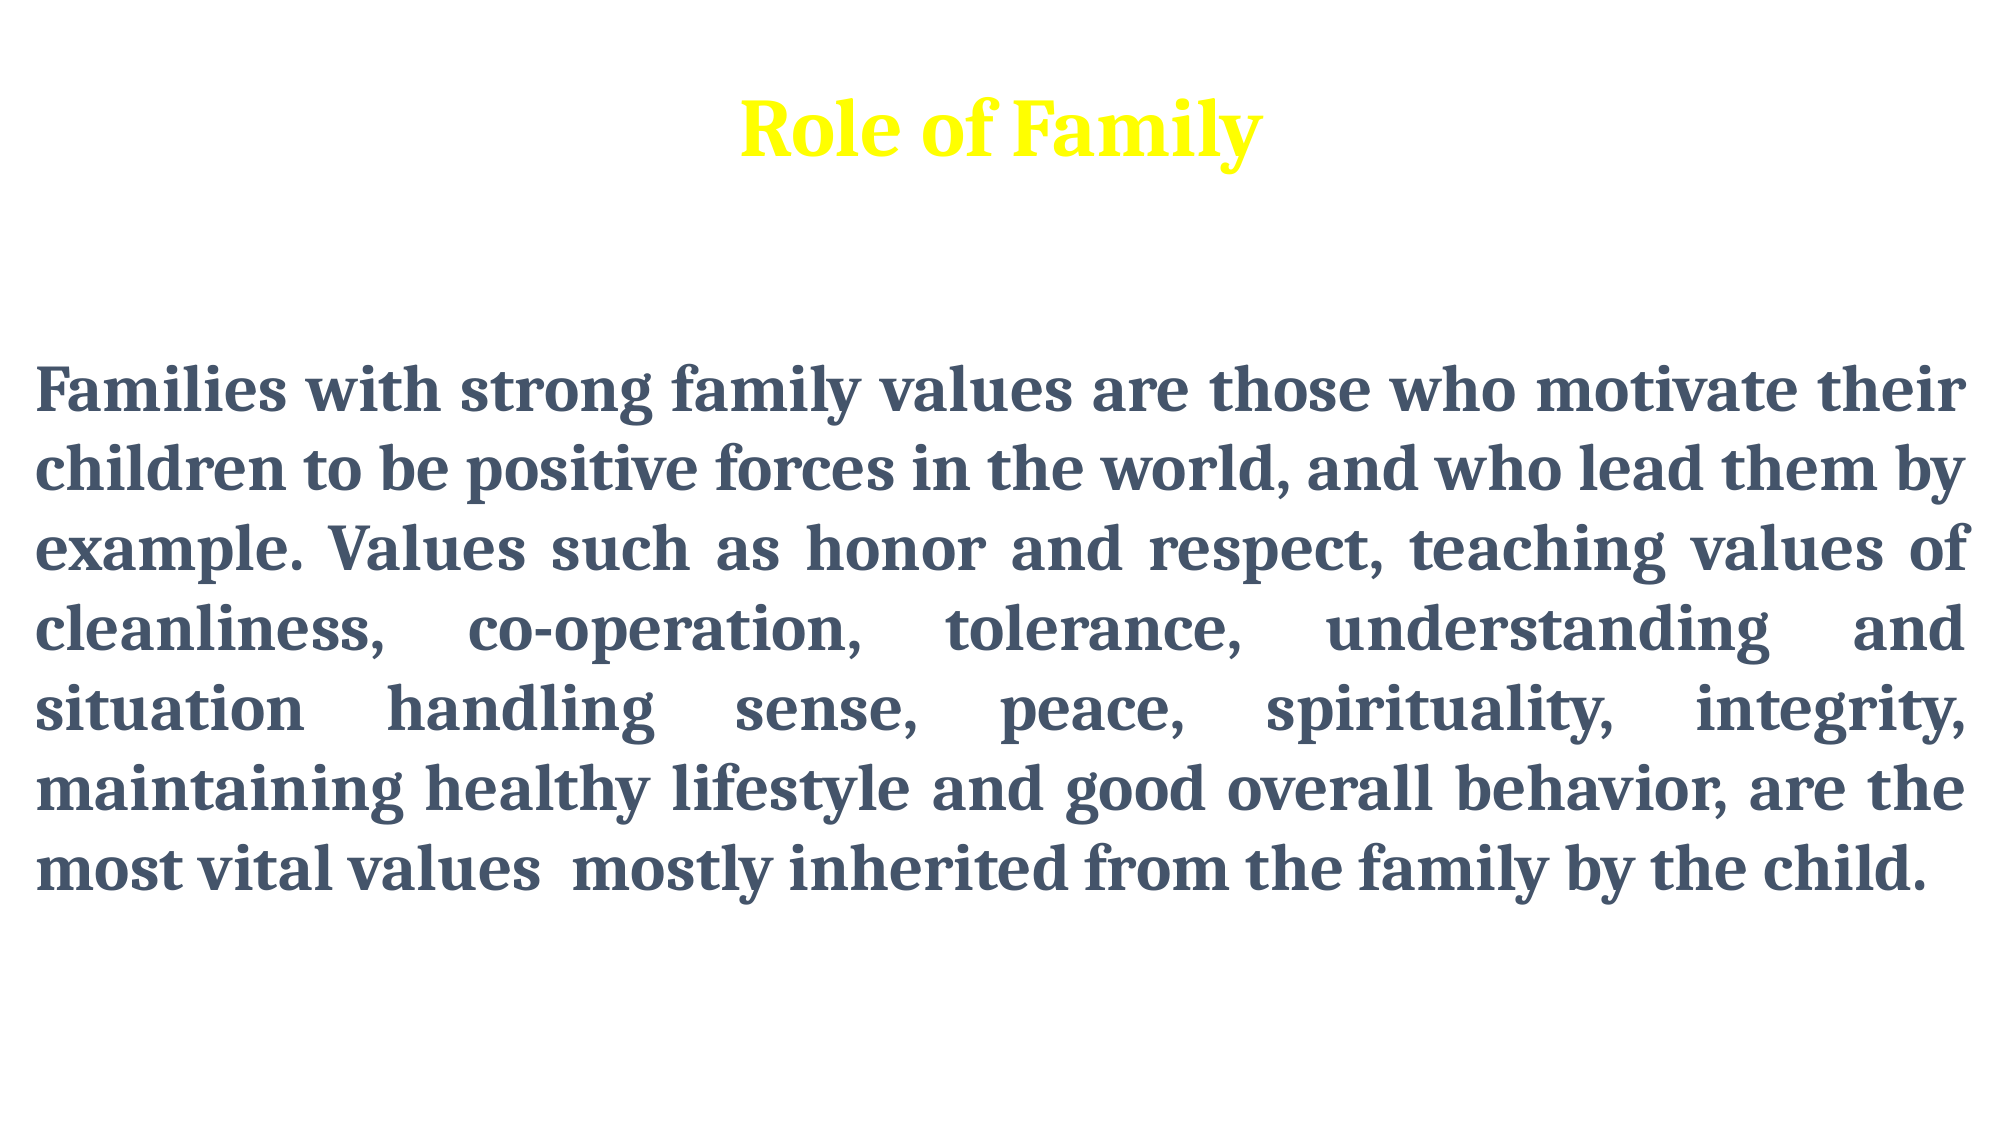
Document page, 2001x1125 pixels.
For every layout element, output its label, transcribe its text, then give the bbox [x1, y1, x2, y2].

text_box Role of Family [724, 15, 1279, 181]
text_box Families with strong family values are those who motivate their children to be positive forces in the world, and who lead them by example. Values such as honor and respect, teaching values of cleanliness, co-operation, tolerance, understanding and situation handling sense, peace, spirituality, integrity, maintaining healthy lifestyle and good overall behavior, are the most vital values mostly inherited from the family by the child. [20, 336, 1984, 912]
